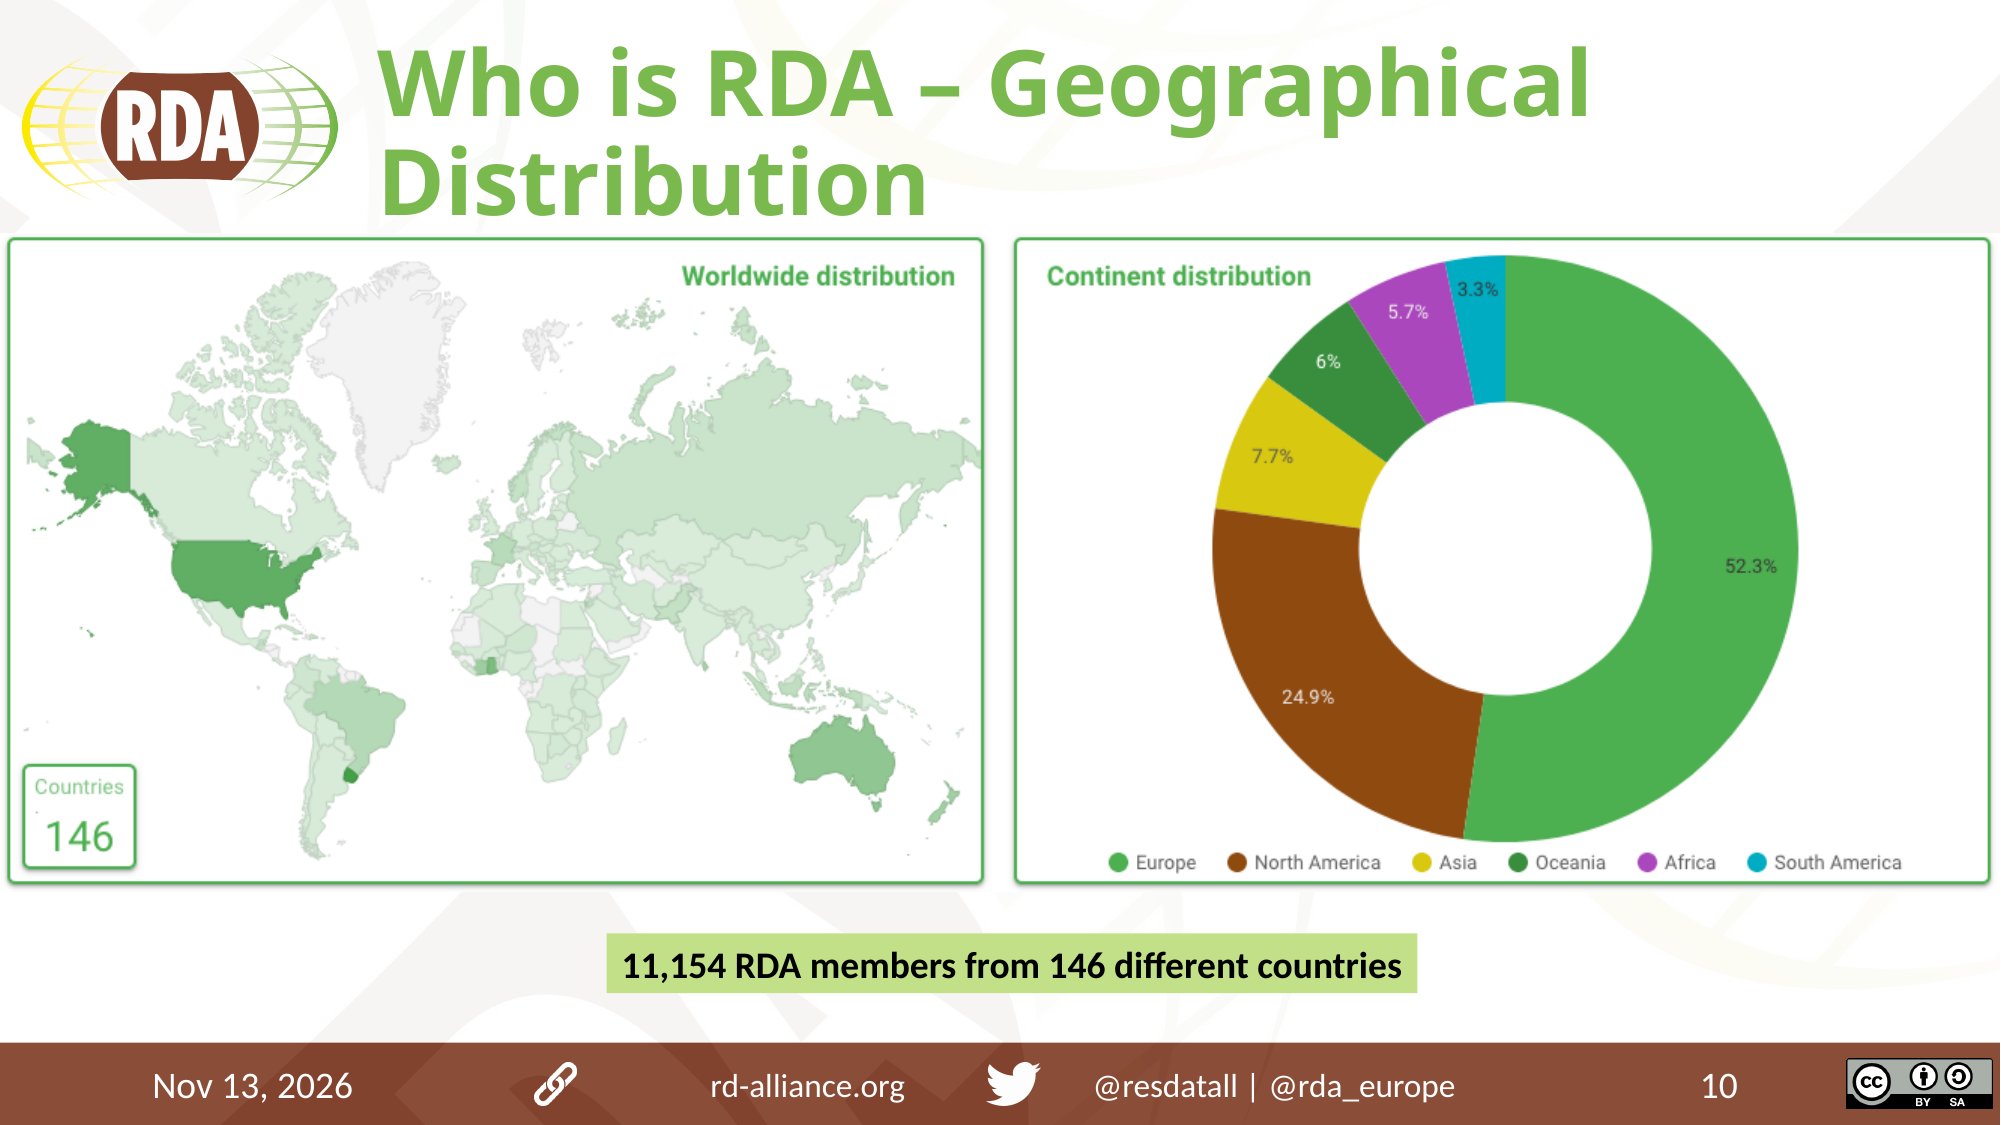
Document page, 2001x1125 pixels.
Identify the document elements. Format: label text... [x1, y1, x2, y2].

picture [1846, 1058, 1993, 1109]
slide_number 10 [1684, 1054, 1800, 1125]
slide_number 21-Oct-20 [137, 1054, 372, 1114]
picture [21, 51, 341, 203]
picture [534, 1062, 538, 1106]
title Who is RDA – Geographical Distribution [362, 46, 1897, 227]
picture [0, 233, 2000, 892]
text_box 11,154 RDA members from 146 different countries [606, 933, 1418, 994]
footer rd-alliance.org @resdatall | @rda_europe [538, 1054, 1629, 1114]
